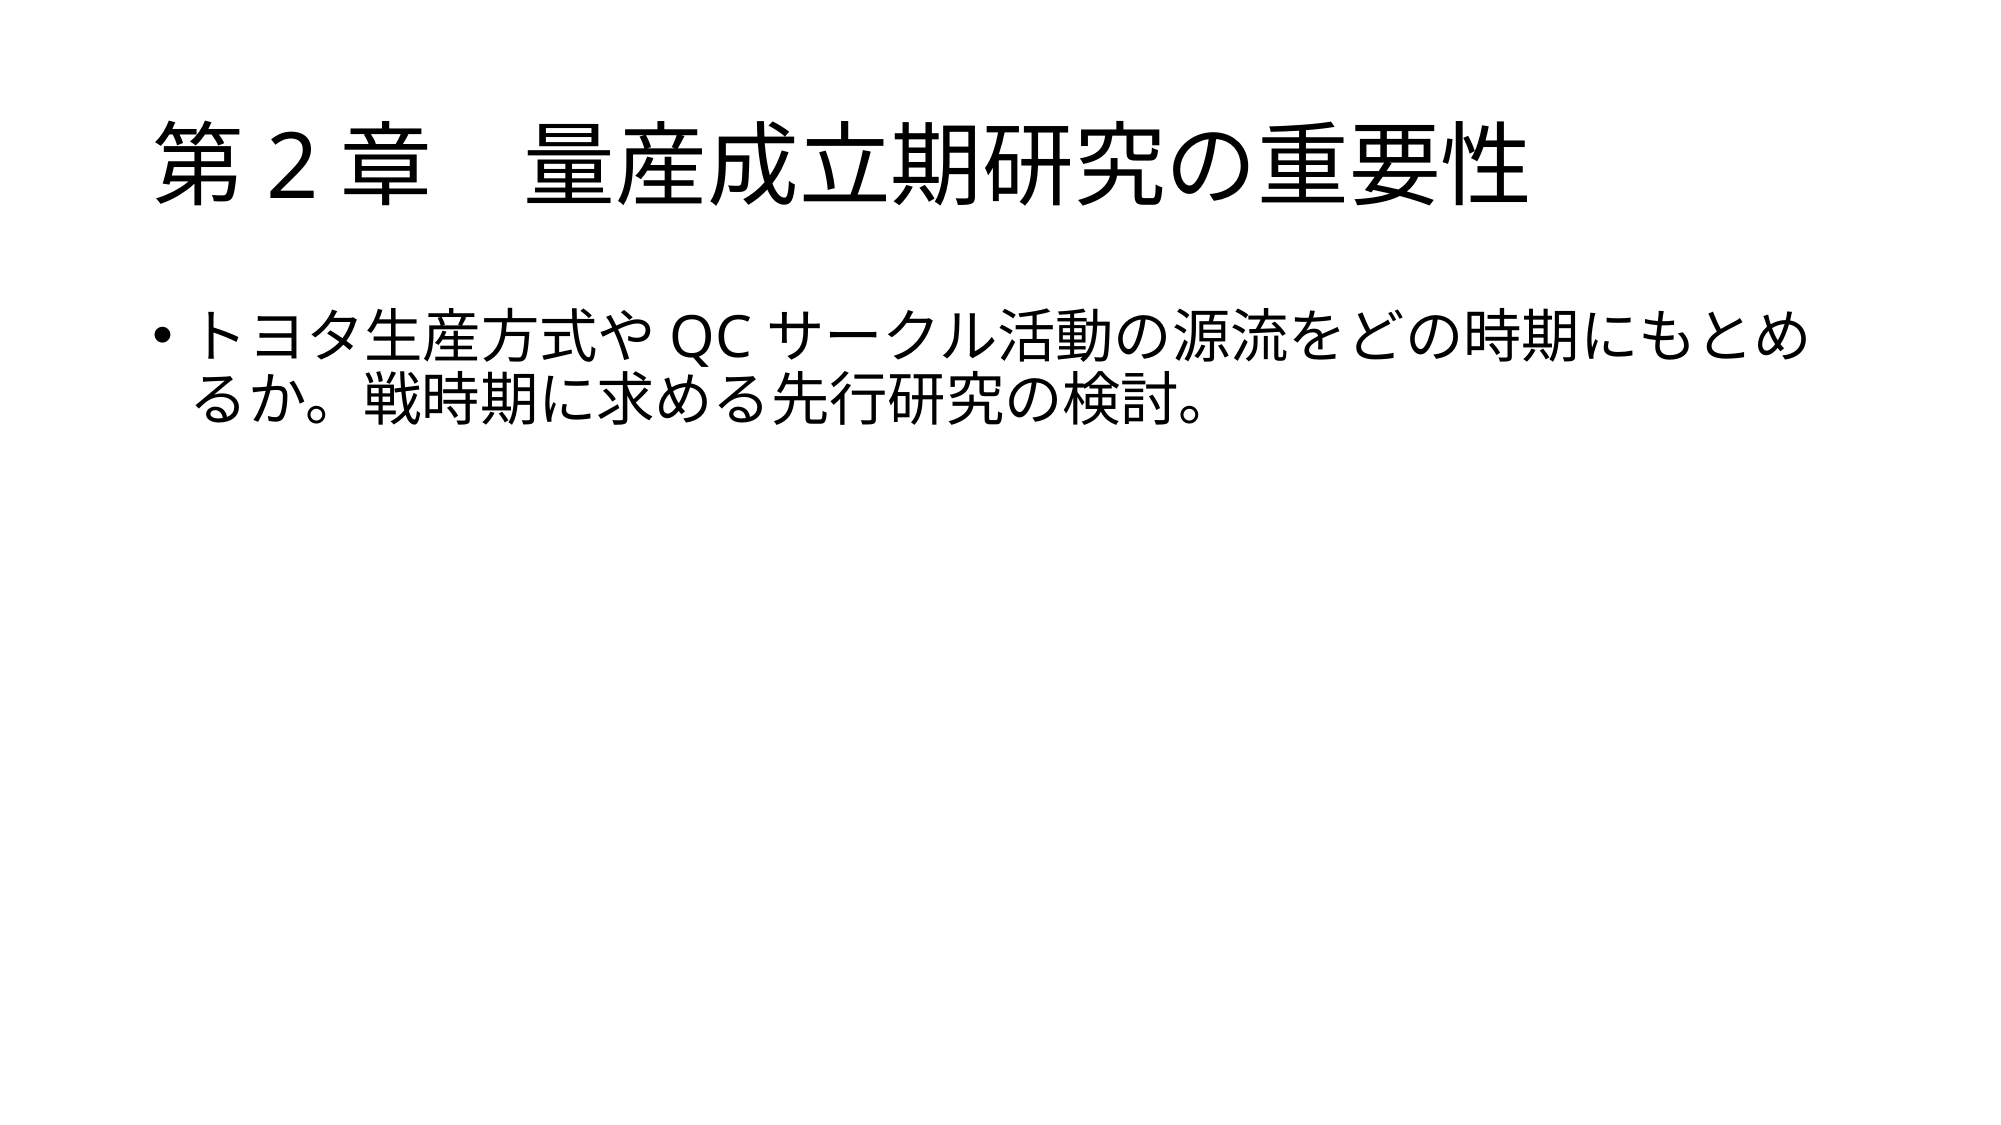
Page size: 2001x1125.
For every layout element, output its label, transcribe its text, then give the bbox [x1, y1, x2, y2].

list トヨタ生産方式やQCサークル活動の源流をどの時期にもとめるか。戦時期に求める先行研究の検討。 [137, 299, 1863, 1014]
title 第2章 量産成立期研究の重要性 [137, 59, 1863, 278]
